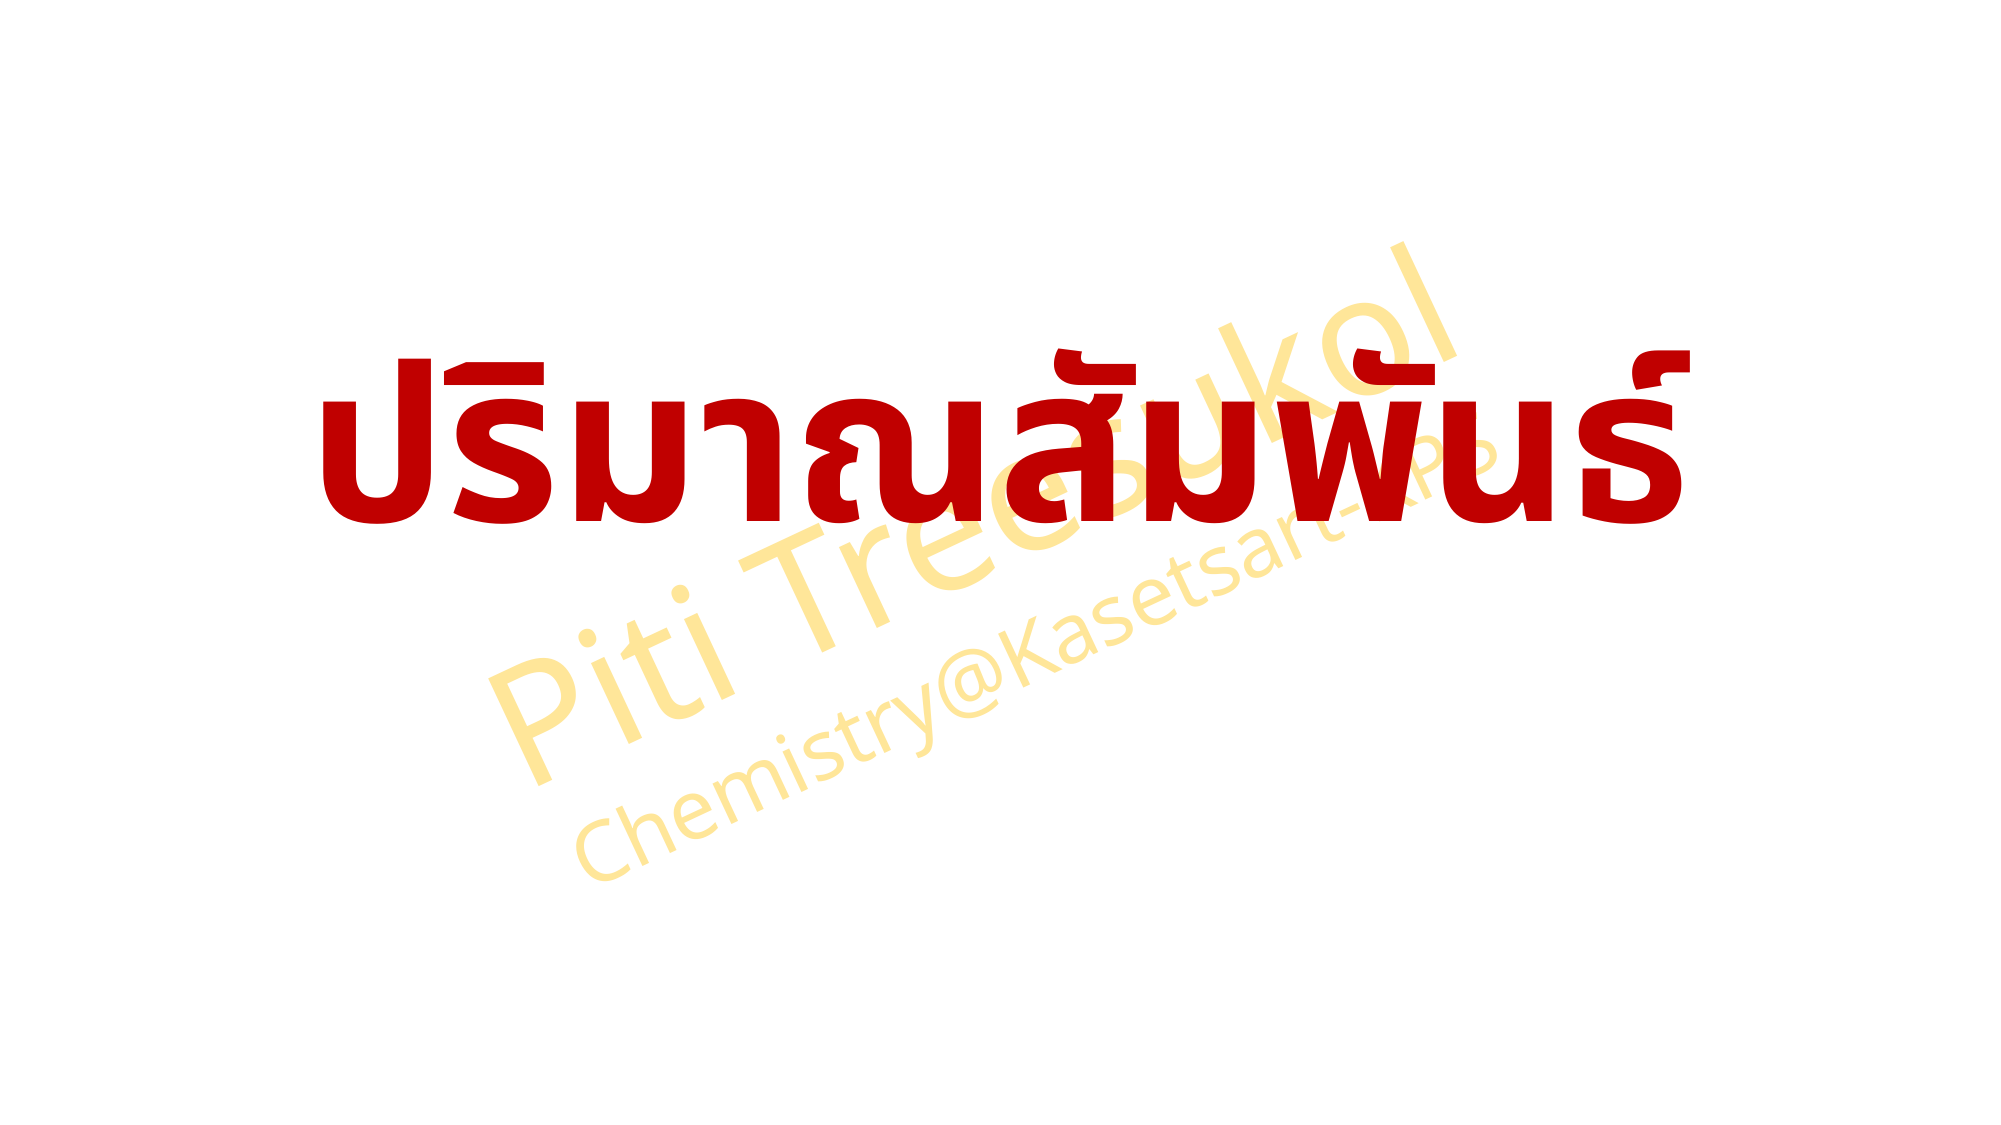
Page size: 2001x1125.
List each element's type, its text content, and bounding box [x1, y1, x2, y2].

title ปริมาณสัมพันธ์ [249, 184, 1750, 576]
